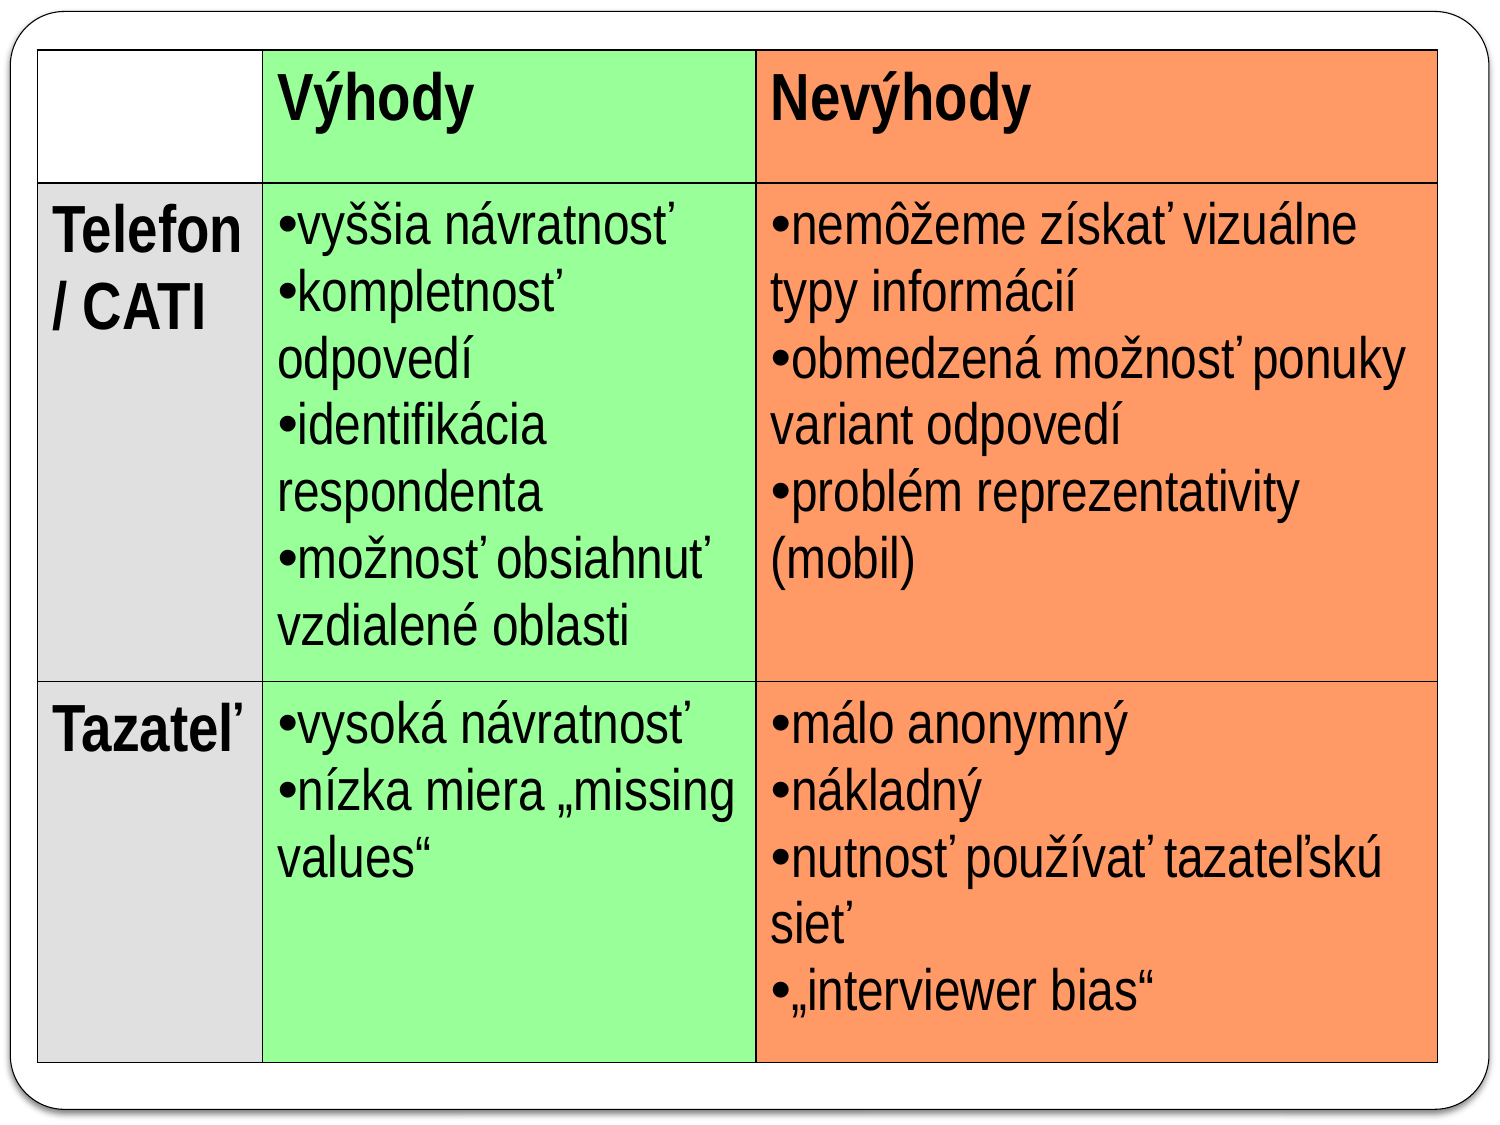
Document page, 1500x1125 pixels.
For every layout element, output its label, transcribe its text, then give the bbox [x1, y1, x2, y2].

table_cell nemôžeme získať vizuálne typy informácií obmedzená možnosť ponuky variant odpovedí problém reprezentativity (mobil) [757, 184, 1437, 681]
table_header Nevýhody [757, 51, 1437, 182]
table_header Výhody [263, 51, 755, 182]
table_header [38, 51, 262, 182]
table_cell málo anonymný nákladný nutnosť používať tazateľskú sieť „interviewer bias“ [757, 682, 1437, 1062]
table_cell Tazateľ [38, 682, 262, 1062]
table_cell Telefon / CATI [38, 184, 262, 681]
table_cell vyššia návratnosť kompletnosť odpovedí identifikácia respondenta možnosť obsiahnuť vzdialené oblasti [263, 184, 755, 681]
table_cell vysoká návratnosť nízka miera „missing values“ [263, 682, 755, 1062]
